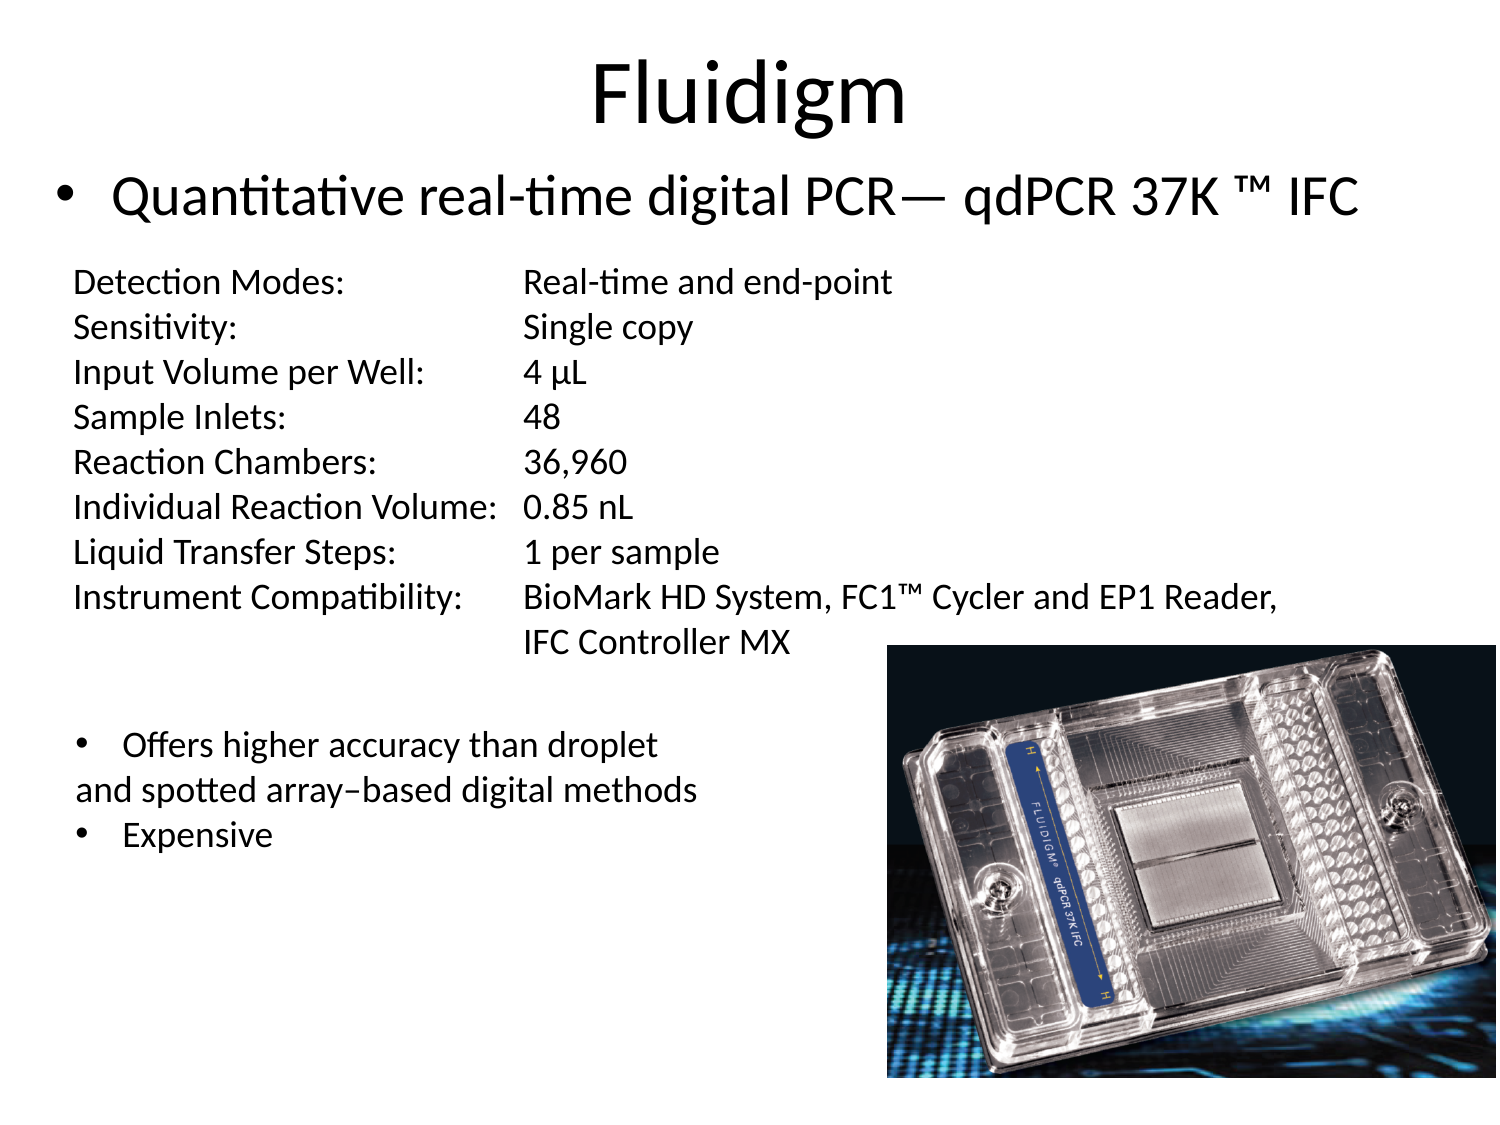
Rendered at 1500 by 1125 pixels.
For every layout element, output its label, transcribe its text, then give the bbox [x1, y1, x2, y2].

text_box Quantitative real-time digital PCR— qdPCR 37K ™ IFC [40, 149, 1441, 913]
text_box Offers higher accuracy than droplet and spotted array–based digital methods Expensive [60, 712, 811, 863]
text_box Fluidigm [74, 24, 1425, 138]
text_box Detection Modes: Real-time and end-point Sensitivity: Single copy Input Volume per Well: 4 μL Sample Inlets: 48 Reaction Chambers: 36,960 Individual Reaction Volume: 0.85 nL Liquid Transfer Steps: 1 per sample Instrument Compatibility: BioMark HD System, FC1™ Cycler and EP1 Reader, IFC Controller MX [58, 249, 1313, 670]
picture [887, 645, 1496, 1079]
